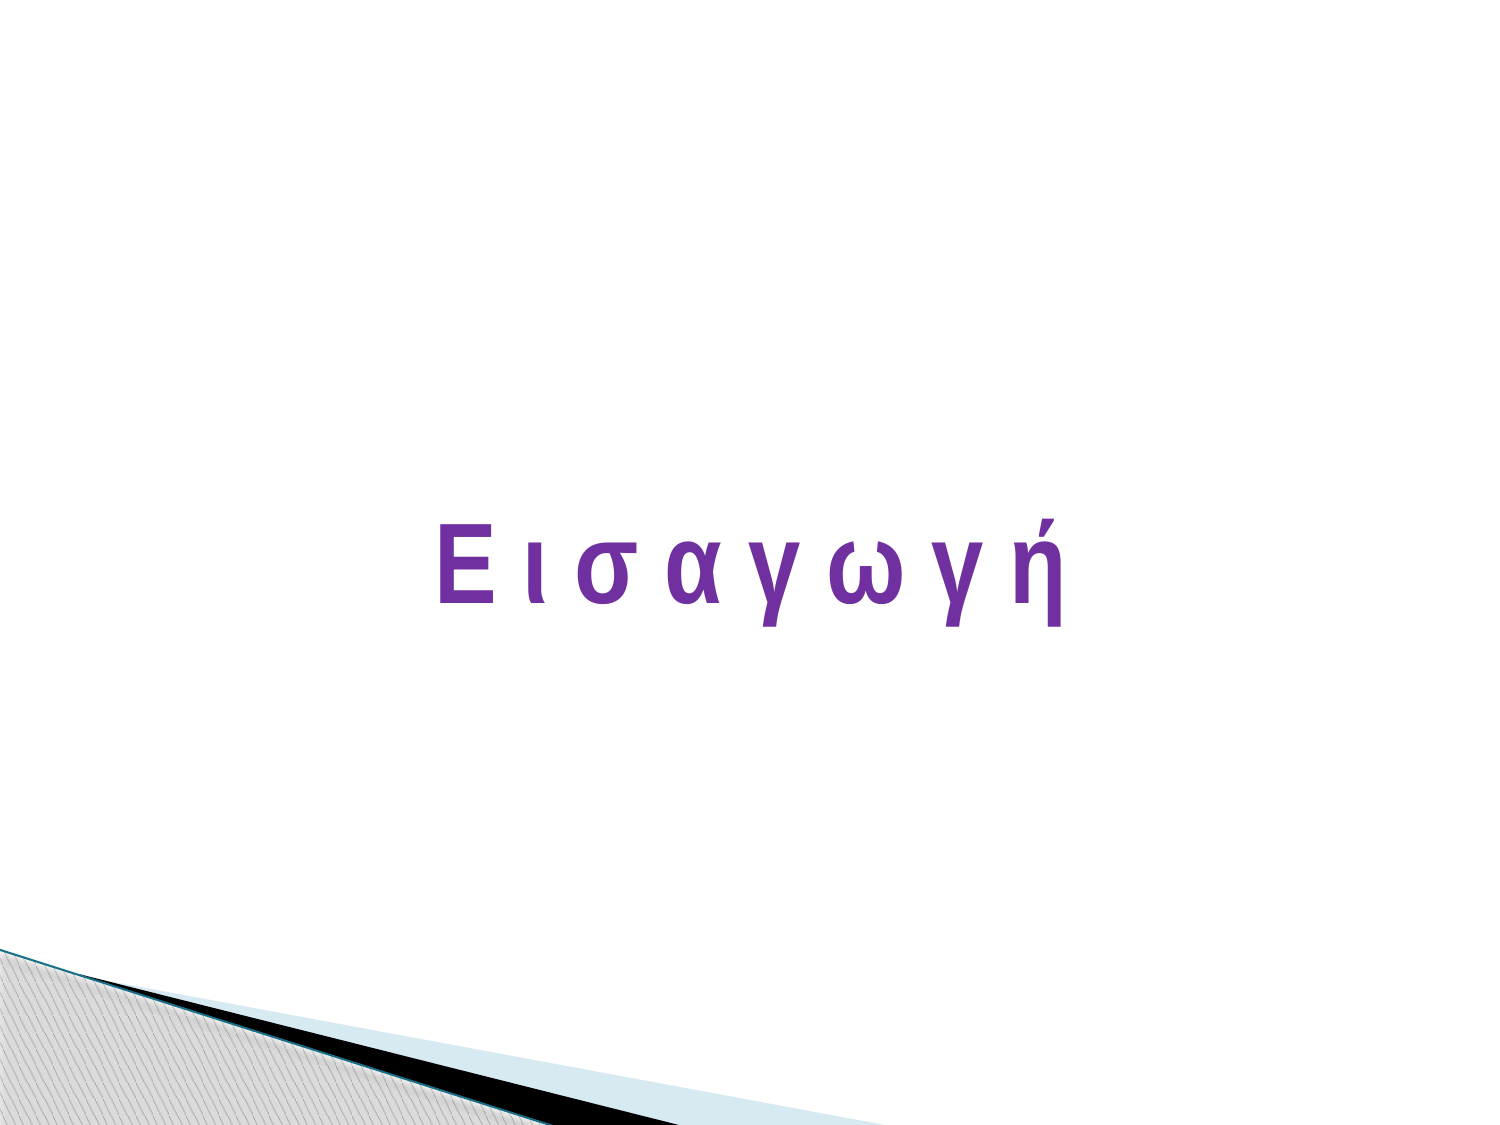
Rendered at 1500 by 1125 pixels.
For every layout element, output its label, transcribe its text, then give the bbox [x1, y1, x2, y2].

text_box Ε ι σ α γ ω γ ή [2, 378, 1500, 669]
